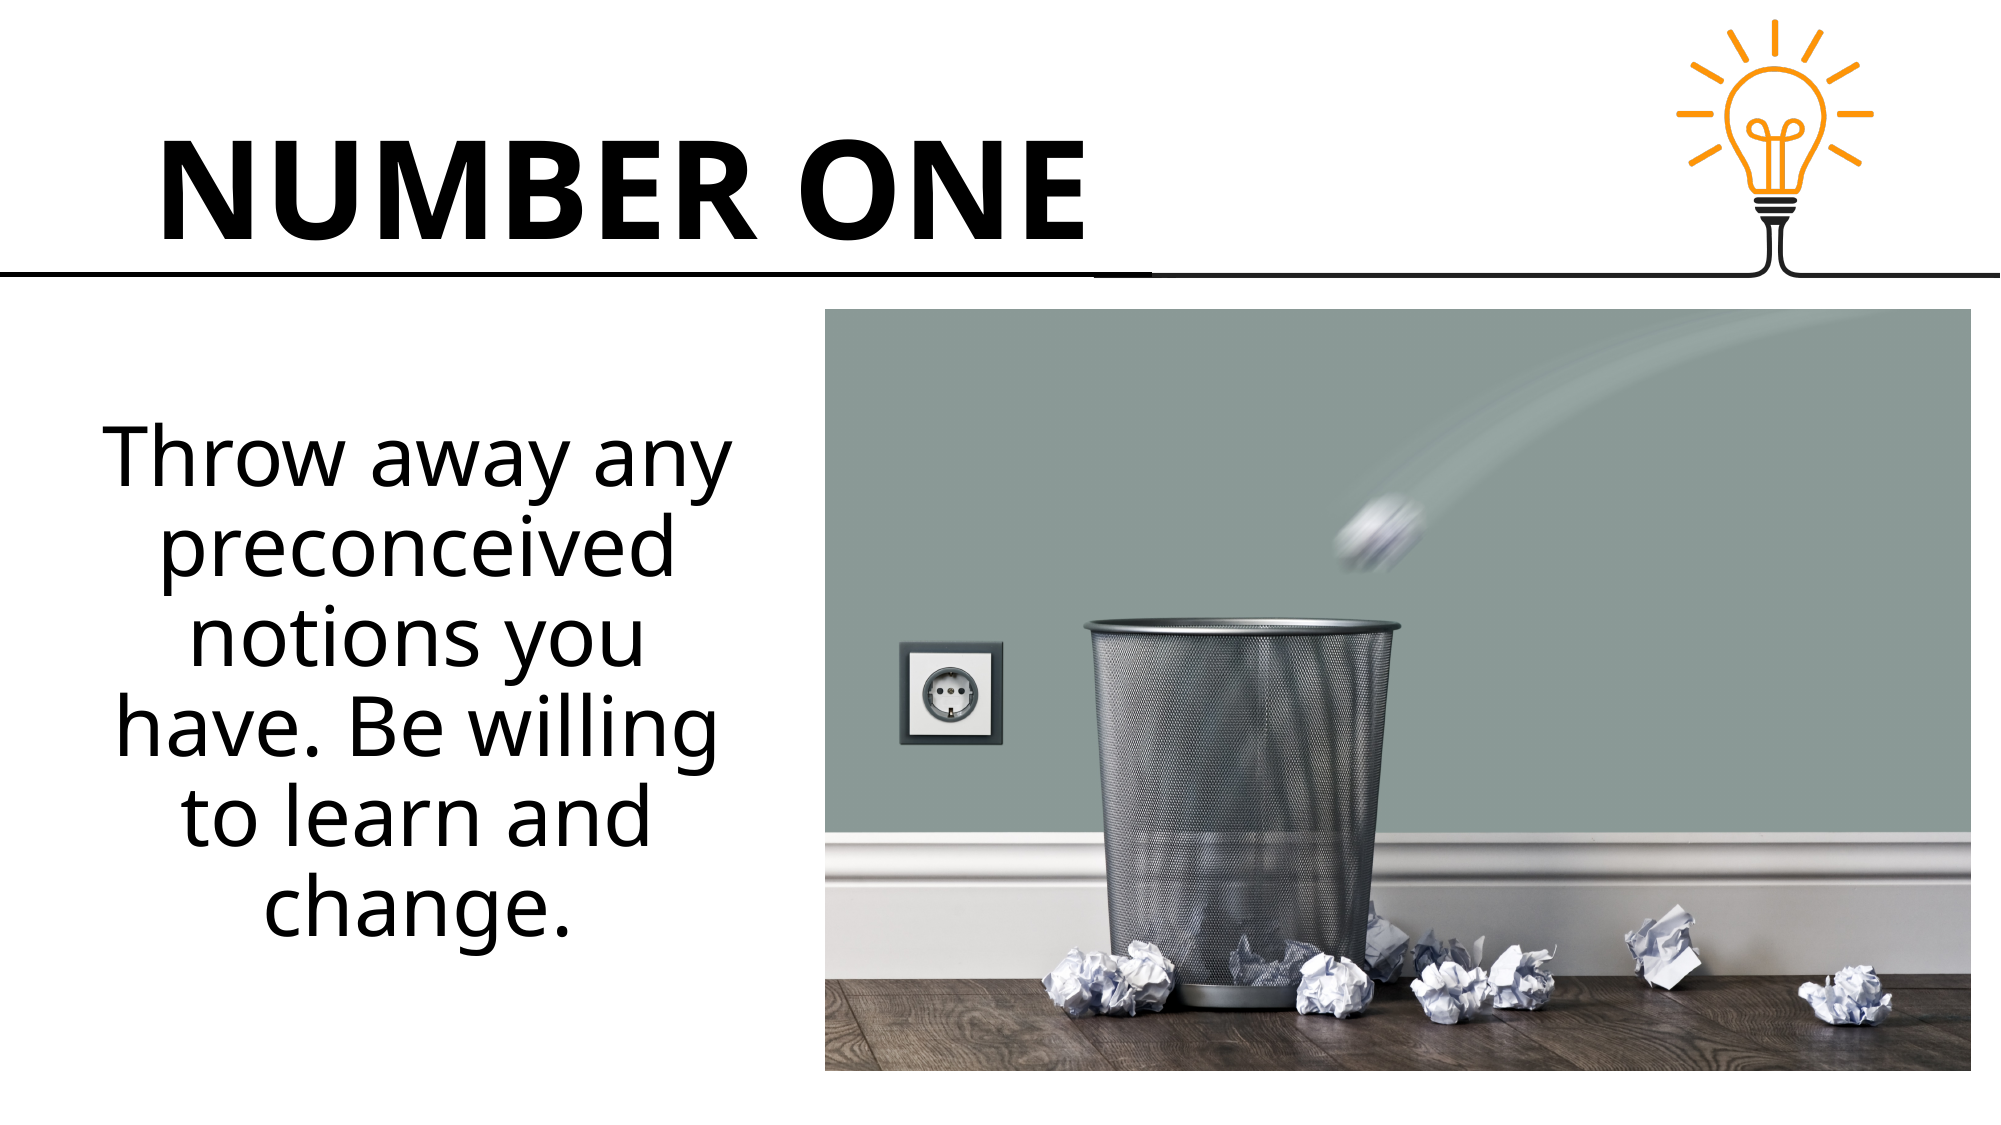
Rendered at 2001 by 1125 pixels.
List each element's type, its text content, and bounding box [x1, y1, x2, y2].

picture [1093, 2, 2000, 288]
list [824, 309, 1971, 1071]
list Throw away any preconceived notions you have. Be willing to learn and change. [75, 407, 762, 973]
title NUMBER ONE [137, 59, 1093, 272]
